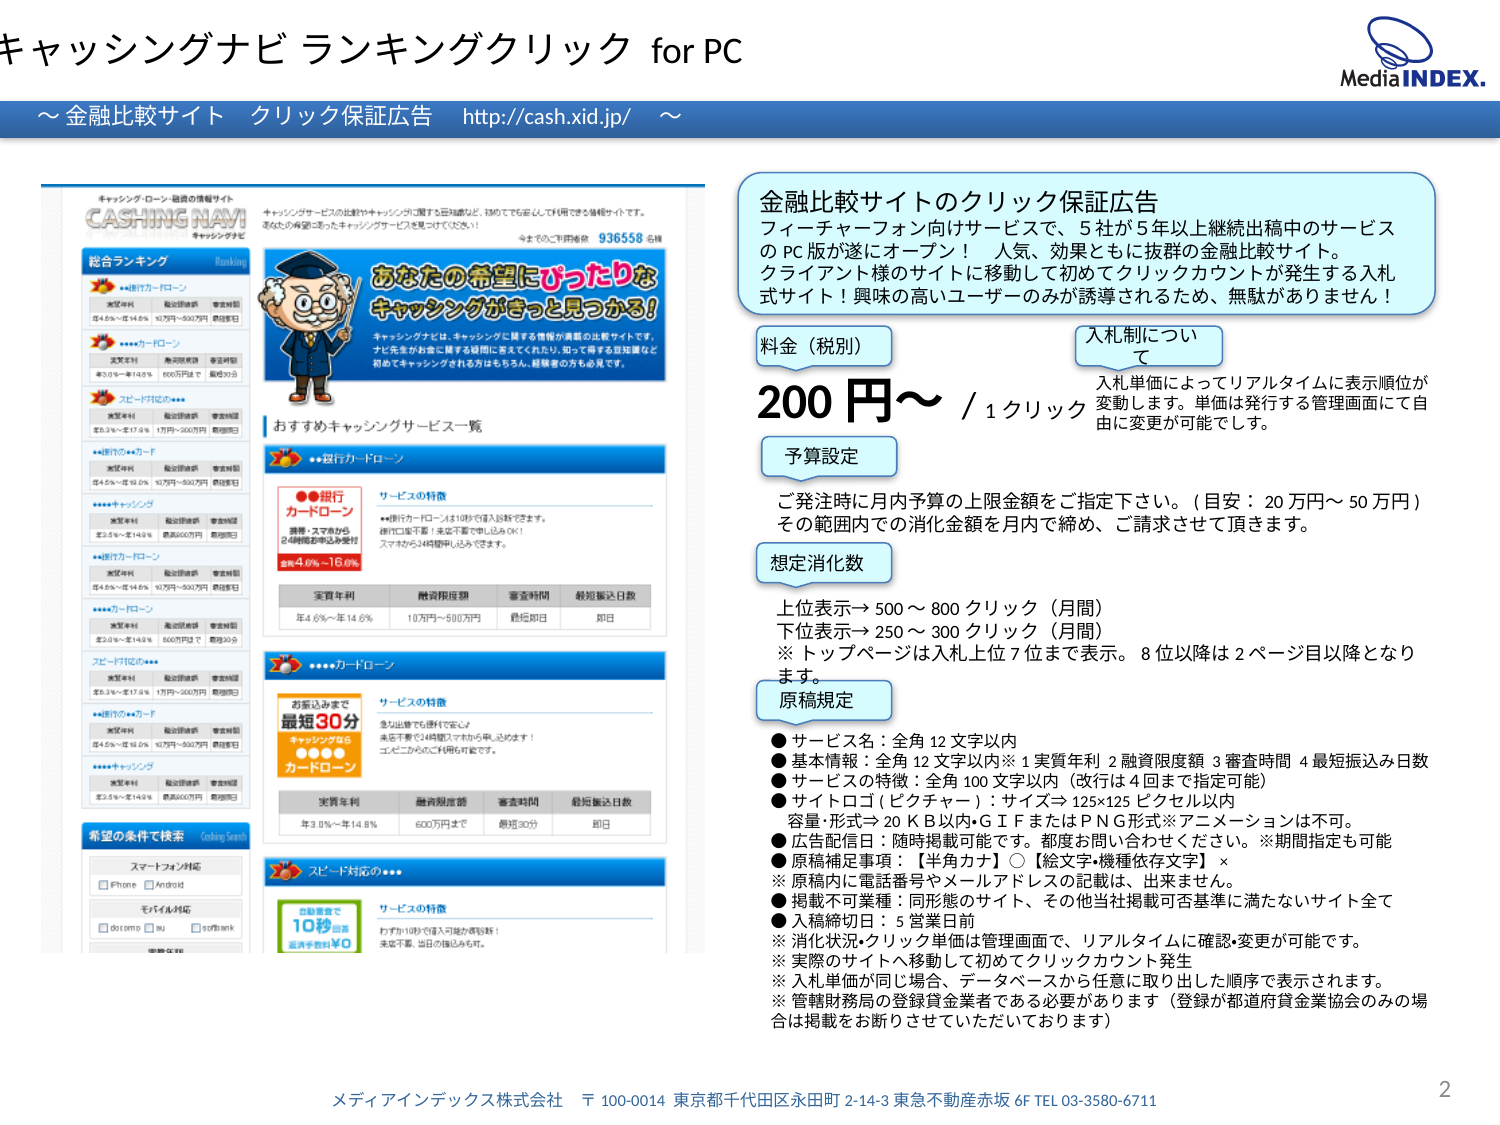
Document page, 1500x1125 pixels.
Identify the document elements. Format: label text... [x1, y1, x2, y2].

text_box ご発注時に月内予算の上限金額をご指定下さい。(目安：20万円～50万円) その範囲内での消化金額を月内で締め、ご請求させて頂きます。 [761, 482, 1436, 543]
picture [41, 184, 705, 953]
text_box 原稿規定 [755, 680, 893, 723]
text_box メディアインデックス株式会社 〒100-0014 東京都千代田区永田町2-14-3東急不動産赤坂6F TEL 03-3580-6711 [53, 1082, 1436, 1117]
text_box 200円〜 / 1クリック [741, 360, 1080, 436]
text_box ●サービス名：全角12文字以内 ●基本情報：全角12文字以内※1実質年利 2融資限度額 3審査時間 4最短振込み日数 ●サービスの特徴：全角100文字以内（改行は４回まで指定可能） ●サイトロゴ(ピクチャー)：サイズ⇒125×125ピクセル以内 容量･形式⇒20ＫＢ以内・ＧＩＦまたはＰＮＧ形式※アニメーションは不可。 ●広告配信日：随時掲載可能です。都度お問い合わせください。※期間指定も可能 ●原稿補足事項：【半角カナ】○【絵文字・機種依存文字】× ※原稿内に電話番号やメールアドレスの記載は、出来ません。 ●掲載不可業種：同形態のサイト、その他当社掲載可否基準に満たないサイト全て ●入稿締切日：5営業日前 ※消化状況・クリック単価は管理画面で、リアルタイムに確認・変更が可能です。 ※実際のサイトへ移動して初めてクリックカウント発生 ※入札単価が同じ場合、データベースから任意に取り出した順序で表示されます。 ※管轄財務局の登録貸金業者である必要があります（登録が都道府貸金業協会のみの場合は掲載をお断りさせていただいております） [755, 723, 1447, 1038]
text_box 金融比較サイトのクリック保証広告 フィーチャーフォン向けサービスで、５社が５年以上継続出稿中のサービスのPC版が遂にオープン！ 人気、効果ともに抜群の金融比較サイト。 クライアント様のサイトに移動して初めてクリックカウントが発生する入札式サイト！興味の高いユーザーのみが誘導されるため、無駄がありません！ [737, 171, 1436, 316]
text_box 入札制について [1074, 325, 1224, 366]
text_box 〜 金融比較サイト クリック保証広告 http://cash.xid.jp/ 〜 [0, 101, 1500, 138]
slide_number 2 [1116, 1057, 1467, 1118]
text_box 予算設定 [760, 435, 898, 482]
text_box 上位表示→500〜800クリック（月間） 下位表示→250〜300クリック（月間） ※トップページは入札上位7位まで表示。8位以降は2ページ目以降となります。 [761, 589, 1436, 695]
text_box キャッシングナビ ランキングクリック for PC [0, 19, 758, 79]
text_box 料金（税別） [755, 325, 893, 360]
text_box 入札単価によってリアルタイムに表示順位が変動します。単価は発行する管理画面にて自由に変更が可能でしす。 [1080, 365, 1447, 441]
picture [1329, 6, 1495, 94]
text_box 想定消化数 [755, 542, 893, 589]
